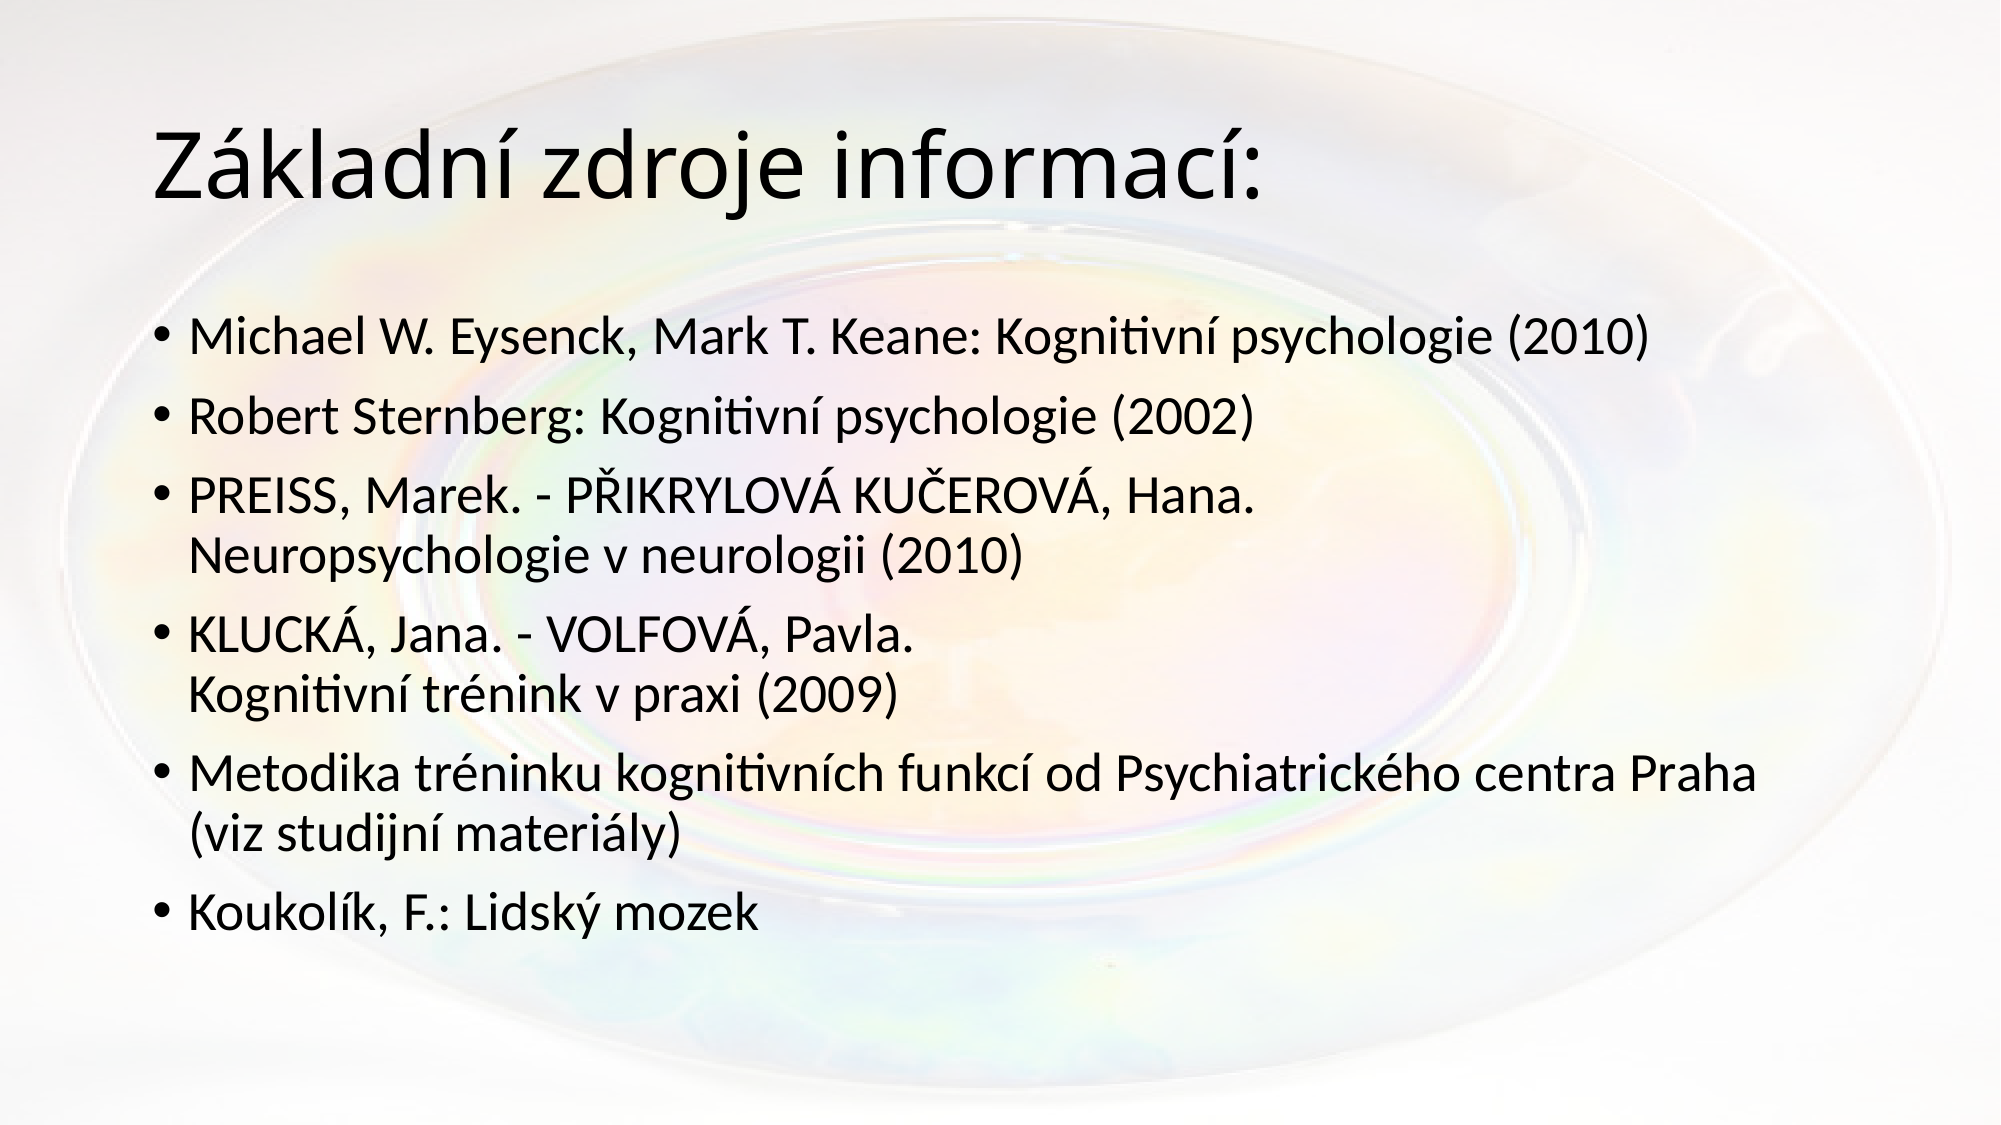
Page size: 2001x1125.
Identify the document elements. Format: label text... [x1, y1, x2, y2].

list Michael W. Eysenck, Mark T. Keane: Kognitivní psychologie (2010) Robert Sternberg: Kognitivní psychologie (2002) PREISS, Marek. - PŘIKRYLOVÁ KUČEROVÁ, Hana. Neuropsychologie v neurologii (2010) KLUCKÁ, Jana. - VOLFOVÁ, Pavla. Kognitivní trénink v praxi (2009) Metodika tréninku kognitivních funkcí od Psychiatrického centra Praha (viz studijní materiály) Koukolík, F.: Lidský mozek [137, 299, 1863, 1014]
title Základní zdroje informací: [137, 59, 1863, 278]
